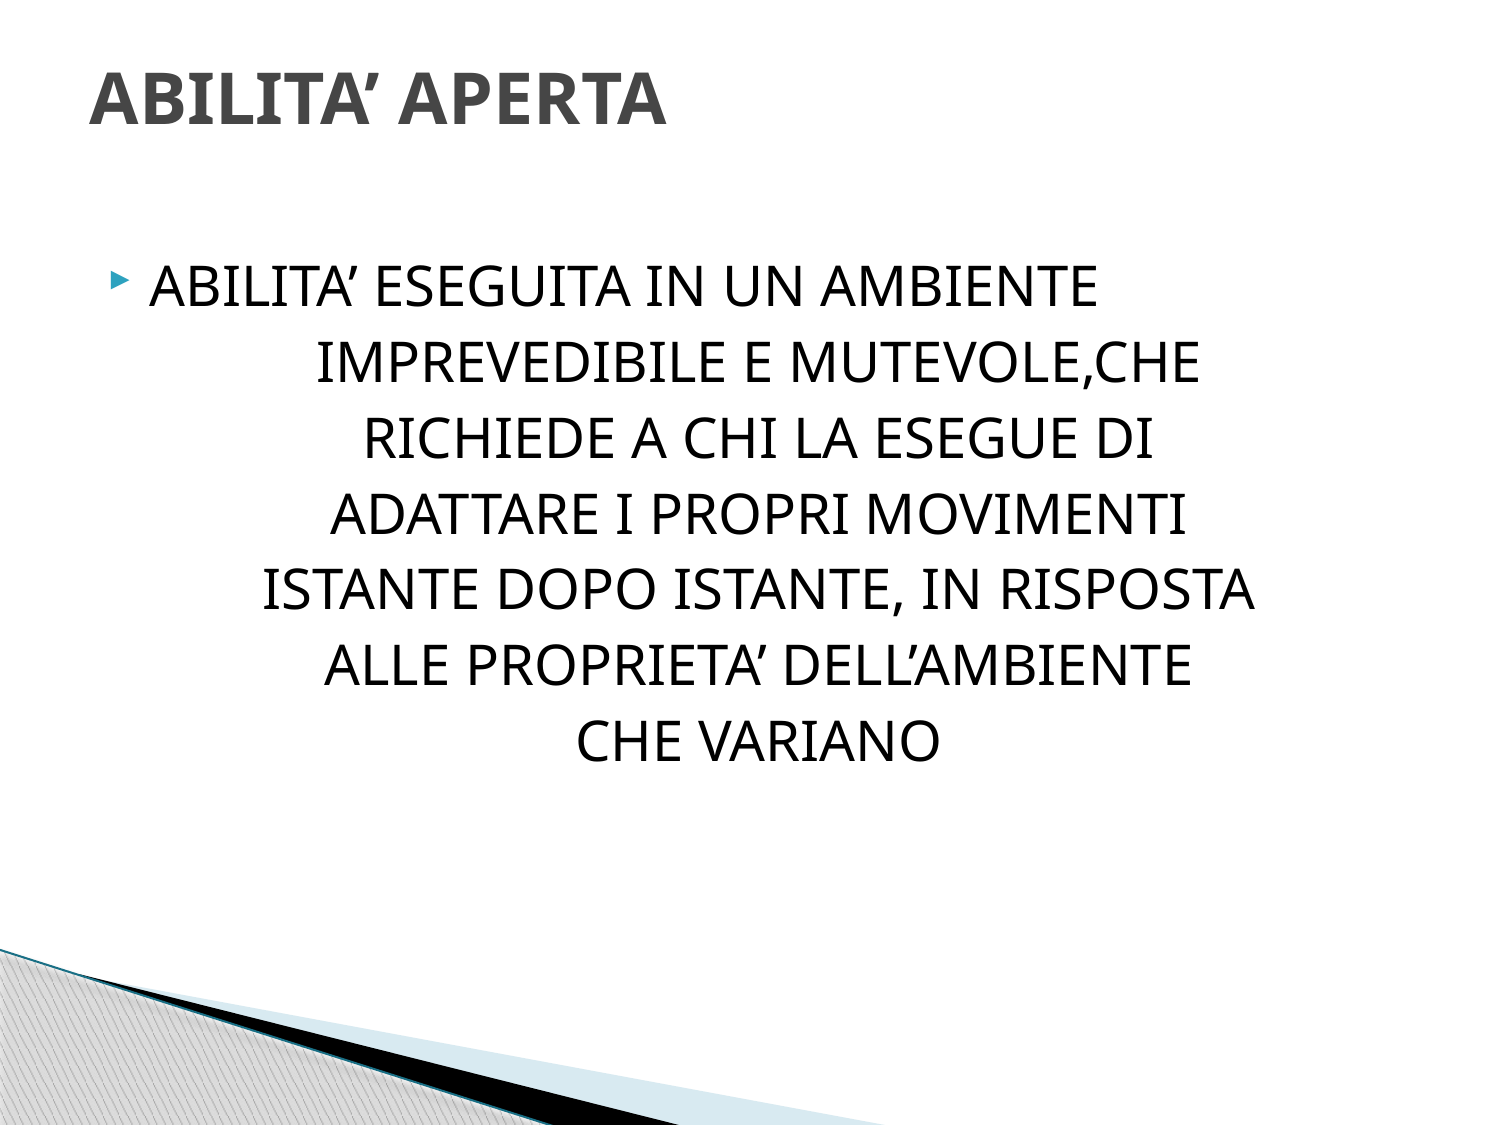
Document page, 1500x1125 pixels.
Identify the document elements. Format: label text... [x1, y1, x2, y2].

list ABILITA’ ESEGUITA IN UN AMBIENTE IMPREVEDIBILE E MUTEVOLE,CHE RICHIEDE A CHI LA ESEGUE DI ADATTARE I PROPRI MOVIMENTI ISTANTE DOPO ISTANTE, IN RISPOSTA ALLE PROPRIETA’ DELL’AMBIENTE CHE VARIANO [75, 243, 1425, 986]
title ABILITA’ APERTA [75, 45, 1425, 233]
